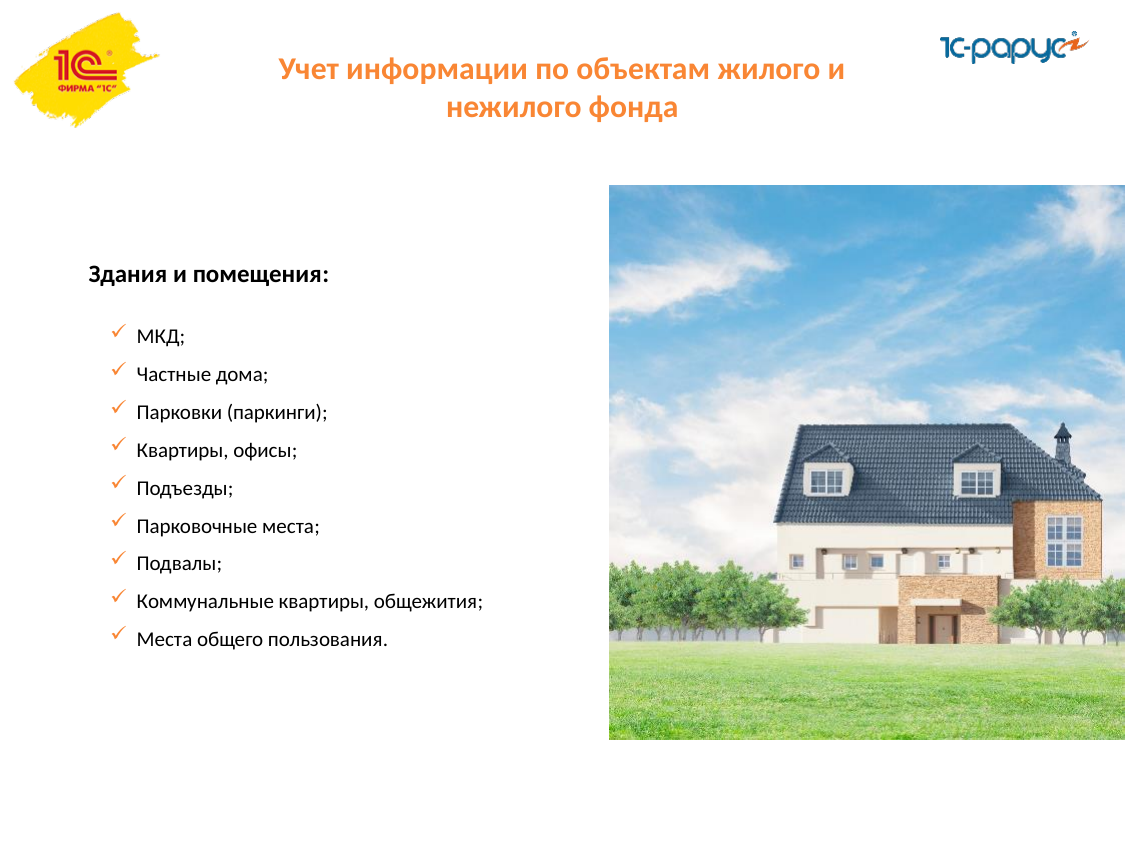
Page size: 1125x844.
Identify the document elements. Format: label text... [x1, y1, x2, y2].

picture [976, 42, 987, 54]
picture [996, 42, 1007, 54]
picture [940, 31, 1090, 64]
text_box Учет информации по объектам жилого и нежилого фонда [257, 43, 868, 131]
picture [0, 0, 184, 139]
text_box Здания и помещения: [73, 234, 345, 295]
text_box МКД; Частные дома; Парковки (паркинги); Квартиры, офисы; Подъезды; Парковочные места; Подвалы; Коммунальные квартиры, общежития; Места общего пользования. [101, 290, 505, 671]
picture [609, 185, 1125, 741]
picture [1015, 42, 1027, 54]
